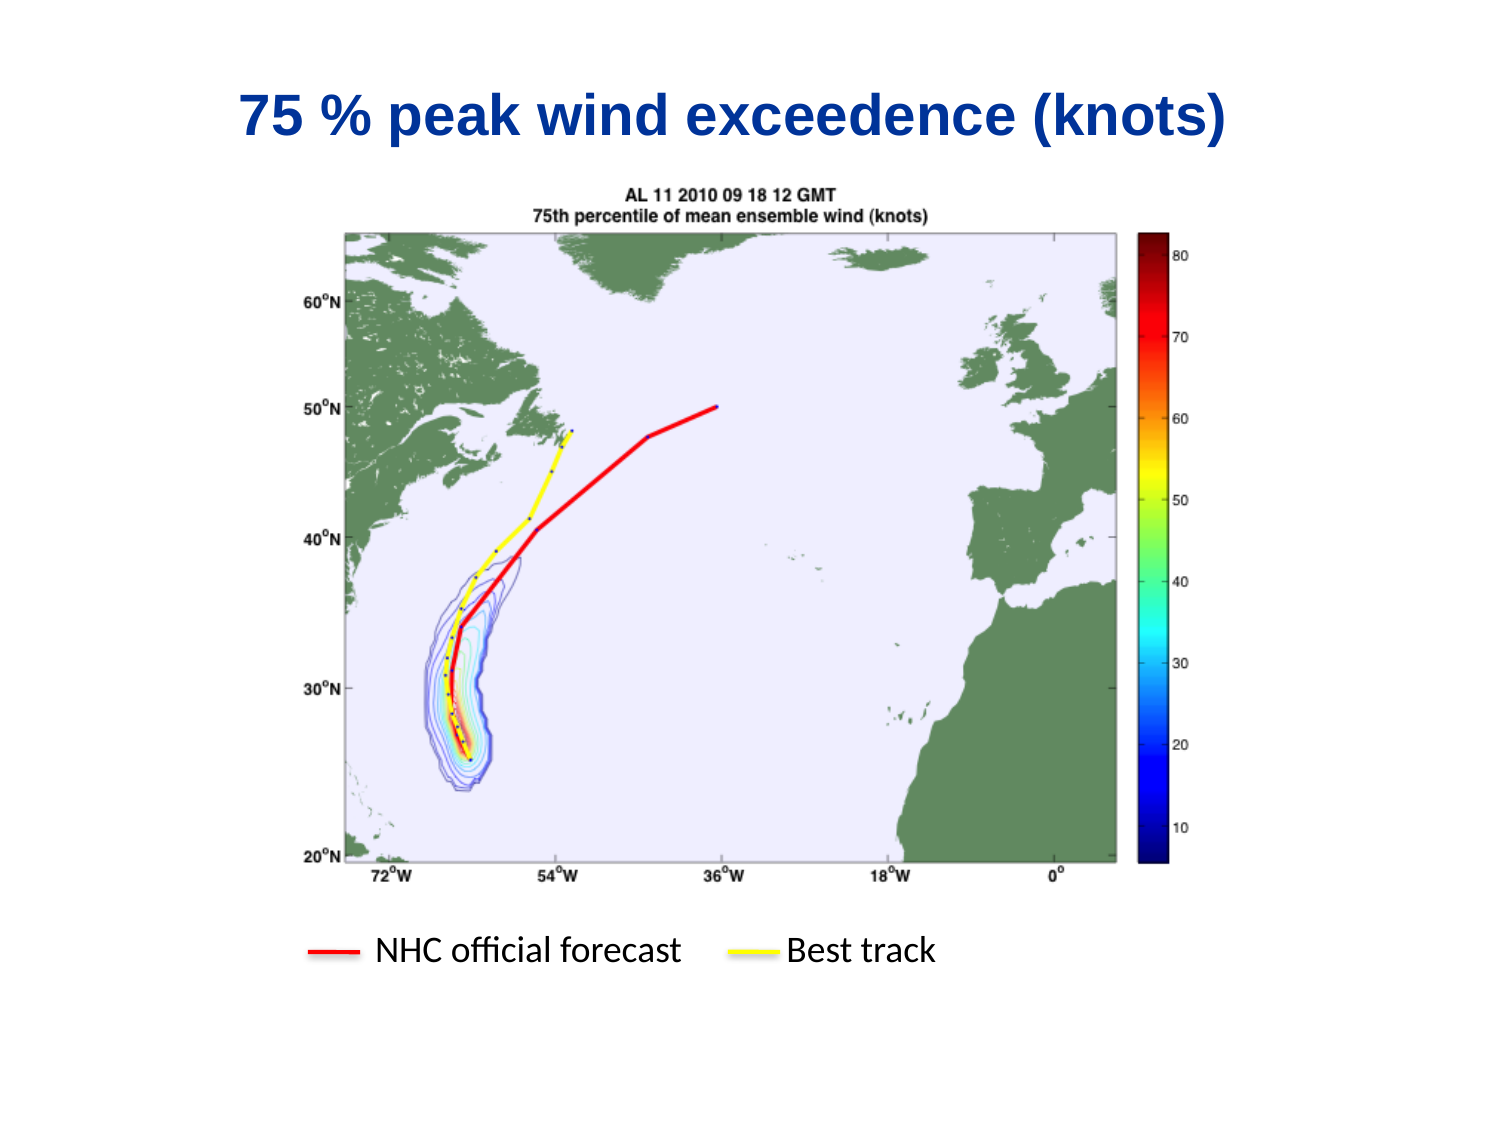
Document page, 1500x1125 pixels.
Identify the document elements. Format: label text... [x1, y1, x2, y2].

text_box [307, 917, 1140, 979]
title 75 % peak wind exceedence (knots) [42, 70, 1425, 188]
picture [203, 169, 1297, 956]
